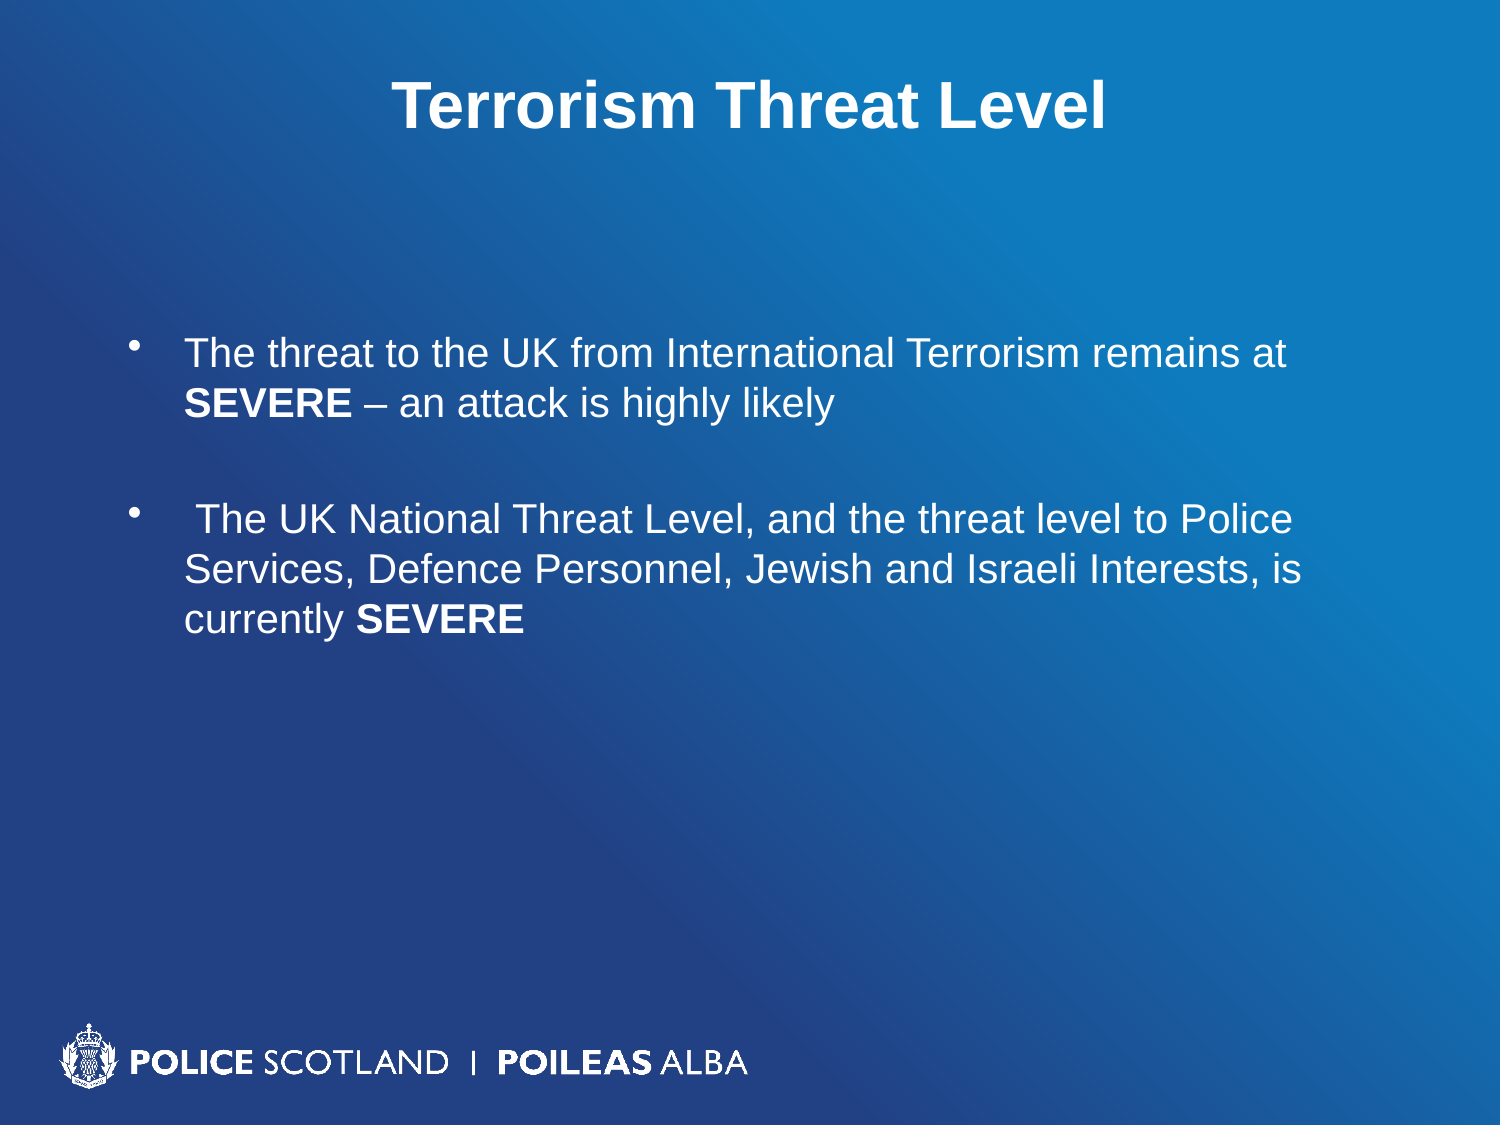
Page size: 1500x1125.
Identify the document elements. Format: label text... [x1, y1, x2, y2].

picture [0, 0, 1500, 1125]
list Terrorism Threat Level The threat to the UK from International Terrorism remains at SEVERE – an attack is highly likely The UK National Threat Level, and the threat level to Police Services, Defence Personnel, Jewish and Israeli Interests, is currently SEVERE [112, 54, 1388, 938]
